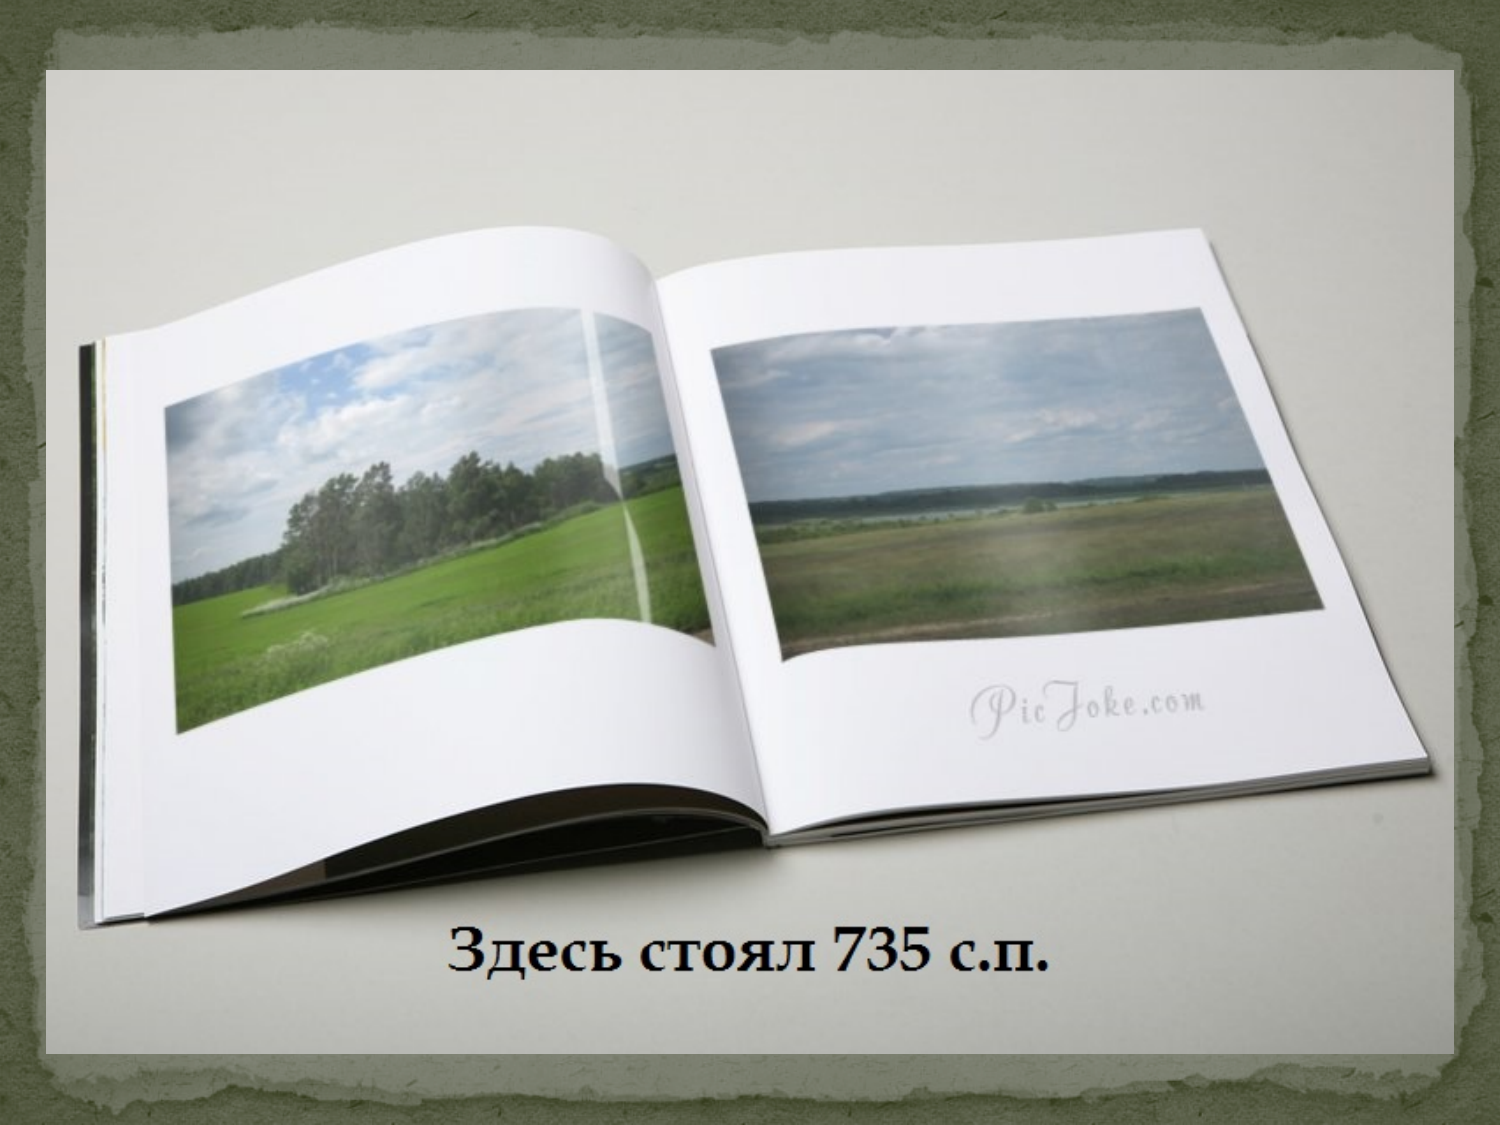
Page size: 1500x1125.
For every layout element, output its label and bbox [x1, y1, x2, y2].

picture [46, 70, 1454, 1054]
